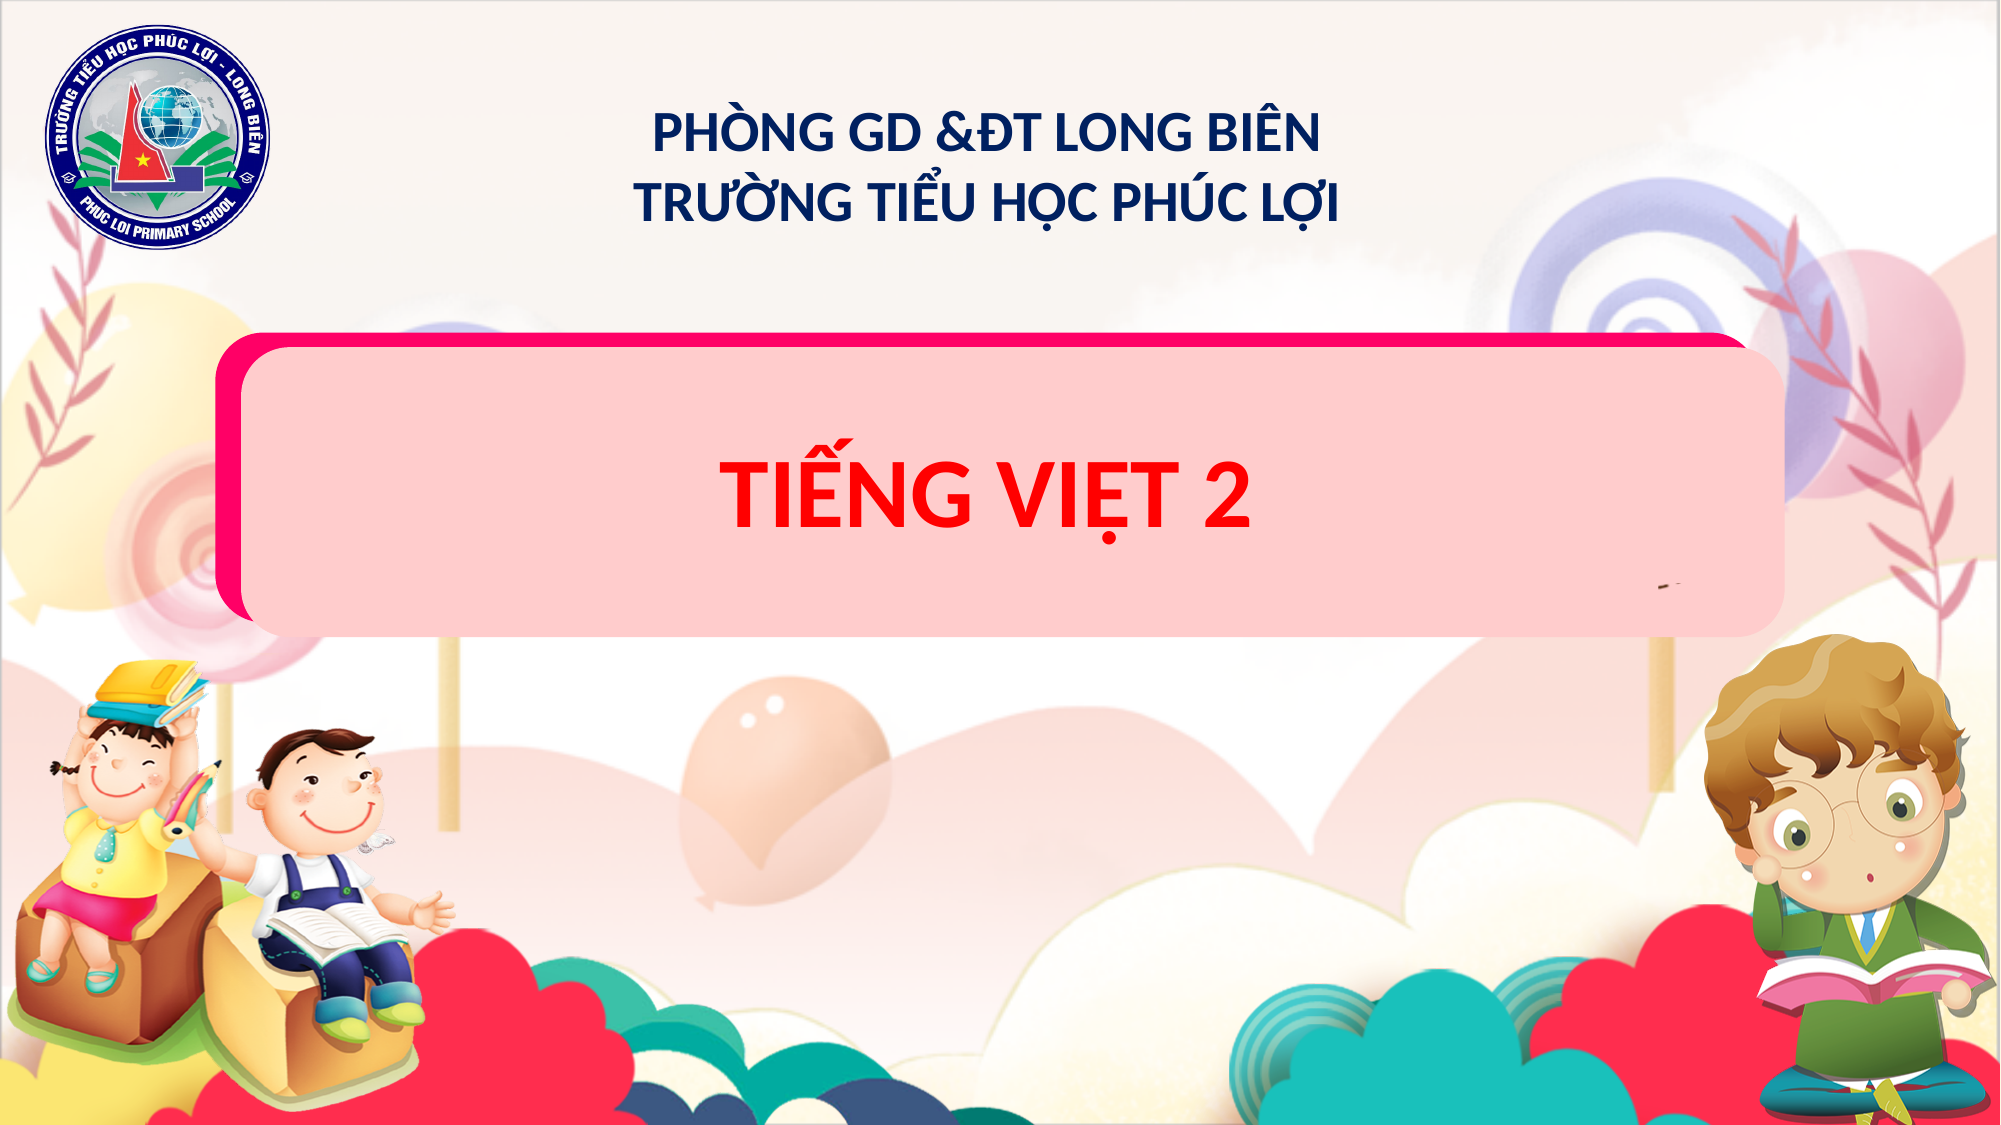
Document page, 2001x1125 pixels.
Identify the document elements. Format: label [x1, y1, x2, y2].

text_box [215, 332, 1785, 638]
picture [0, 0, 2001, 1125]
